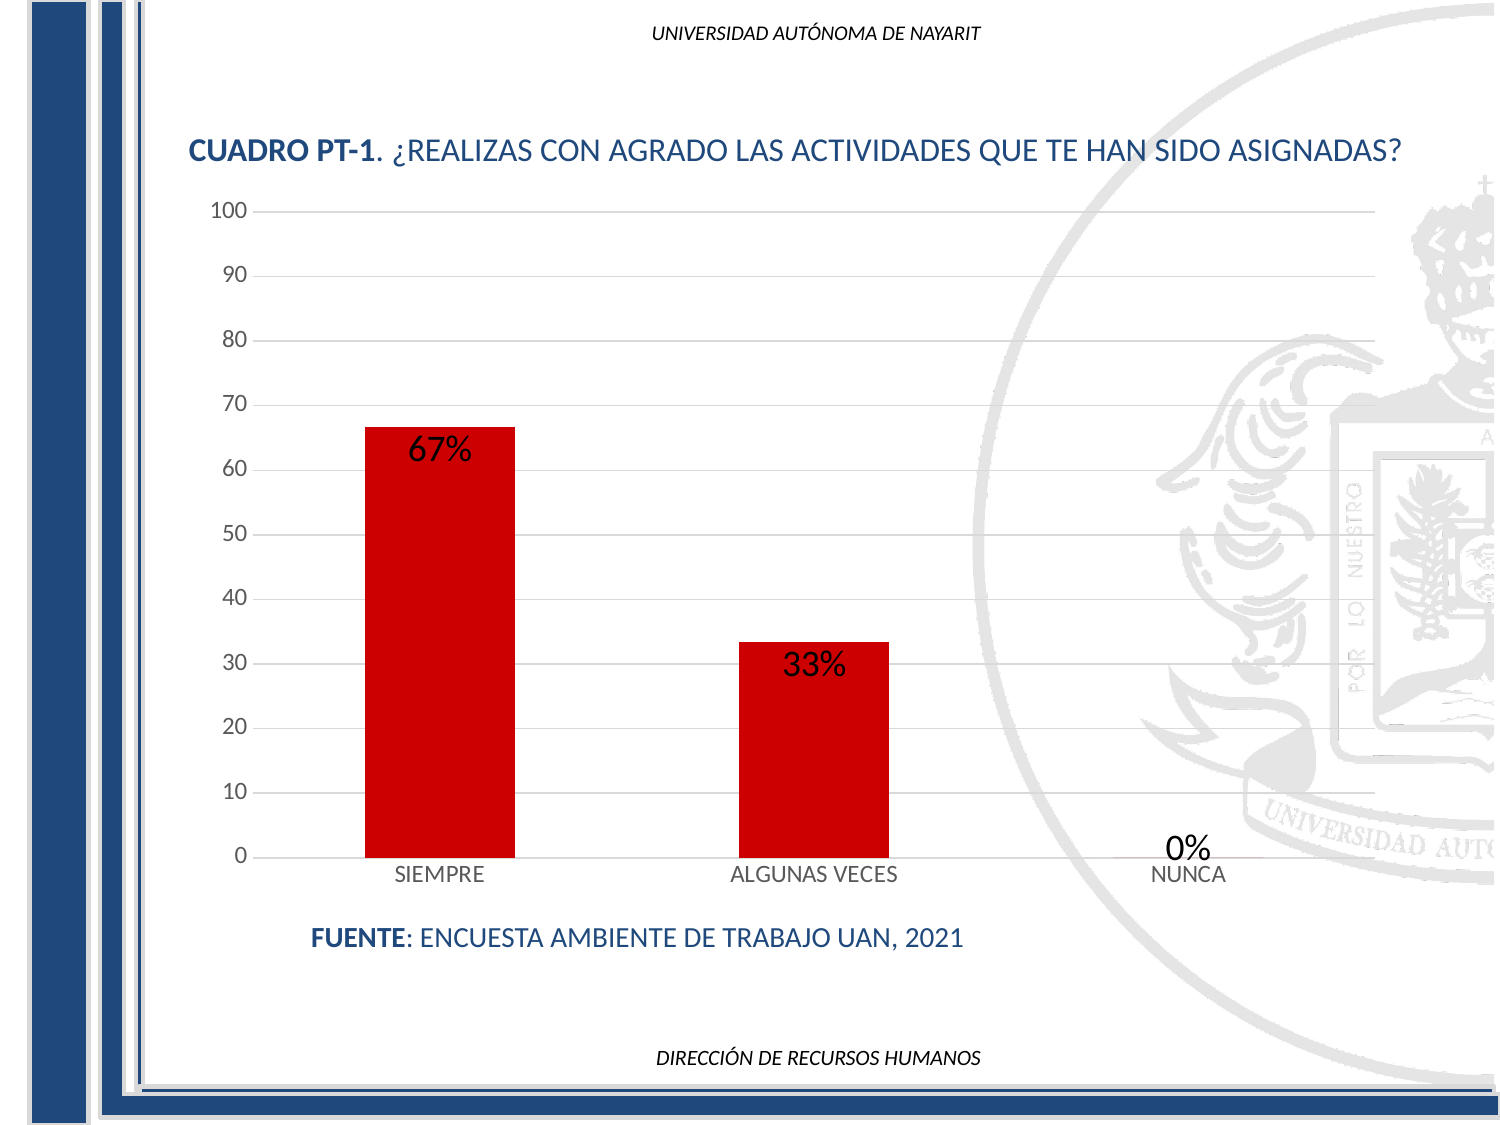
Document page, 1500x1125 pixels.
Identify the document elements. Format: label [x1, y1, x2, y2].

chart [184, 184, 1400, 904]
text_box [29, 0, 1500, 1125]
